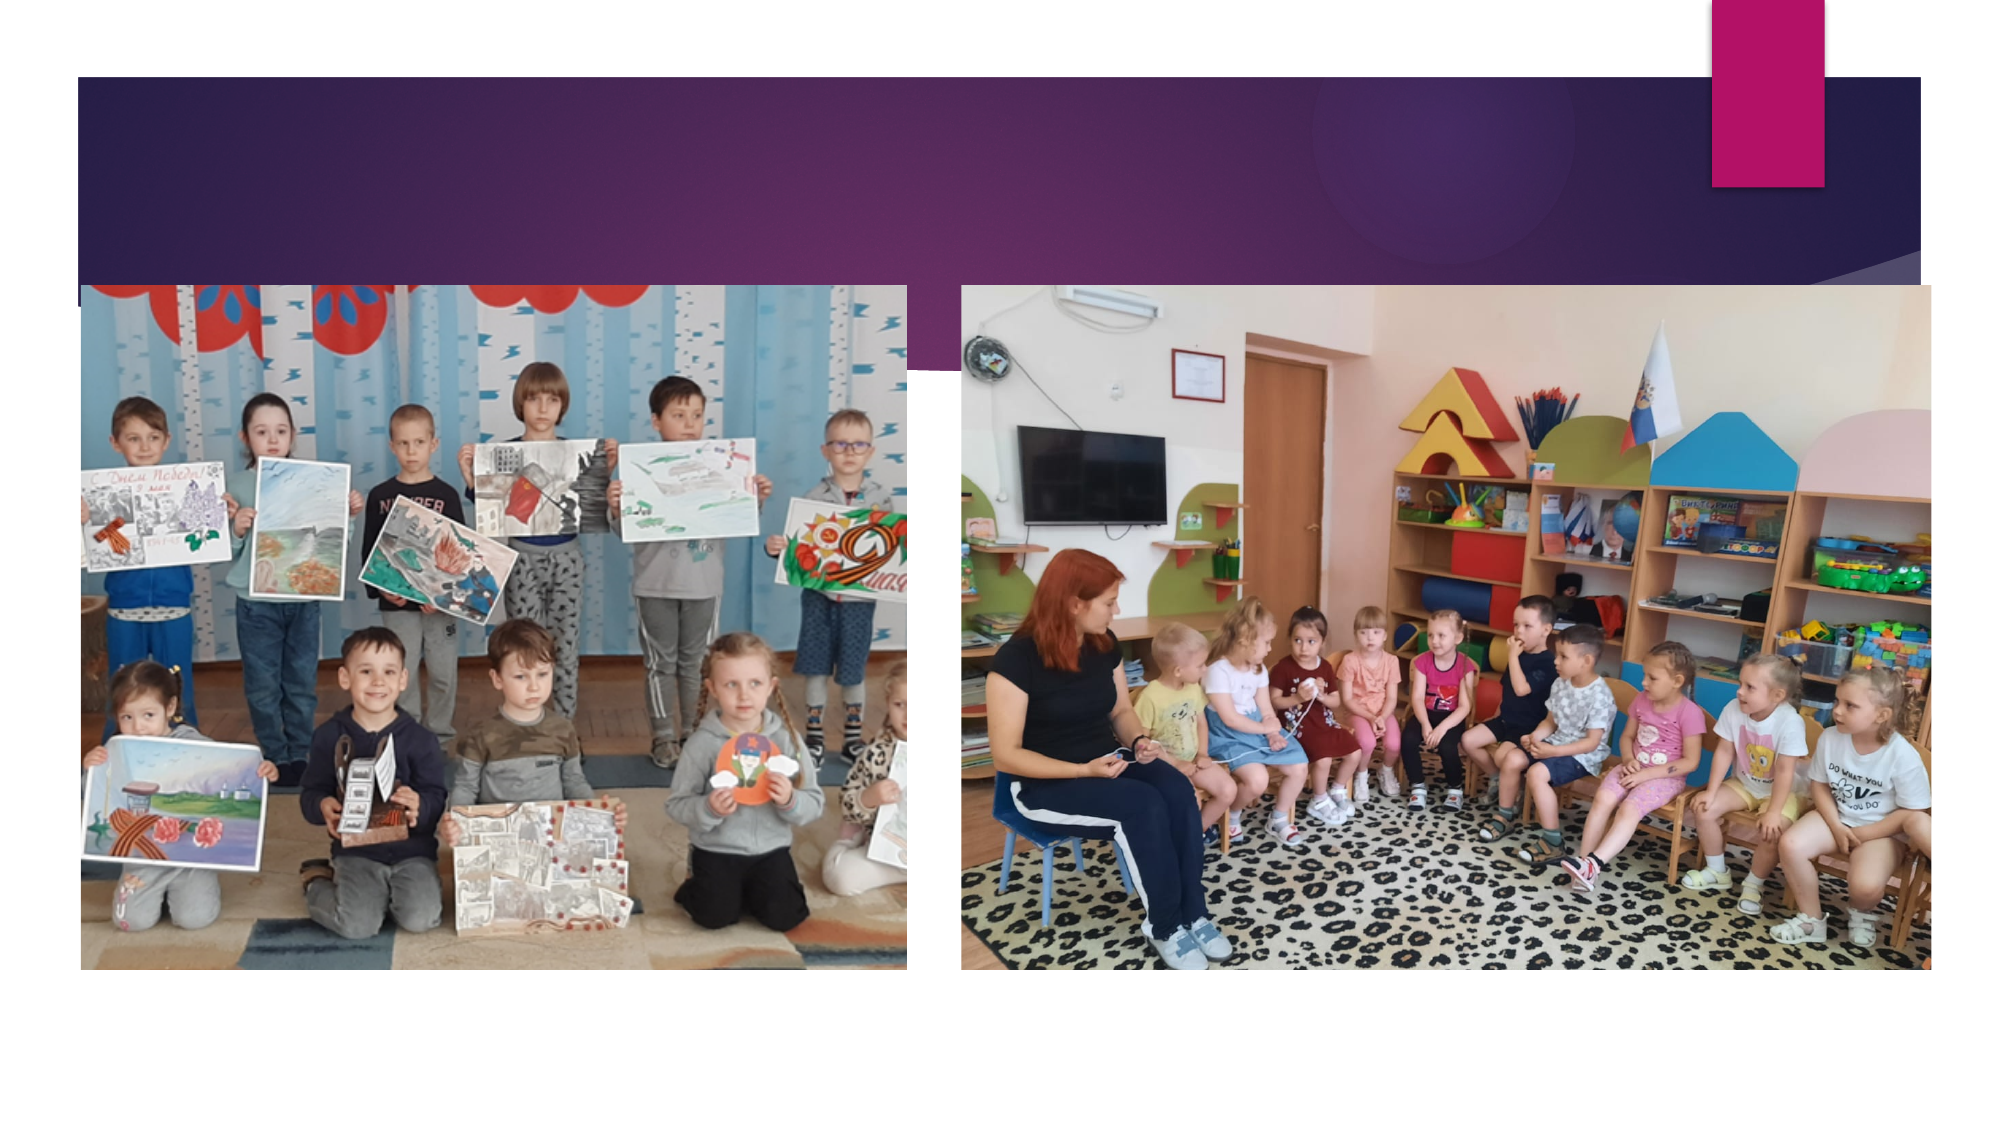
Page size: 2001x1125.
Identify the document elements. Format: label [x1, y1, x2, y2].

picture [80, 285, 910, 970]
picture [961, 285, 1932, 970]
